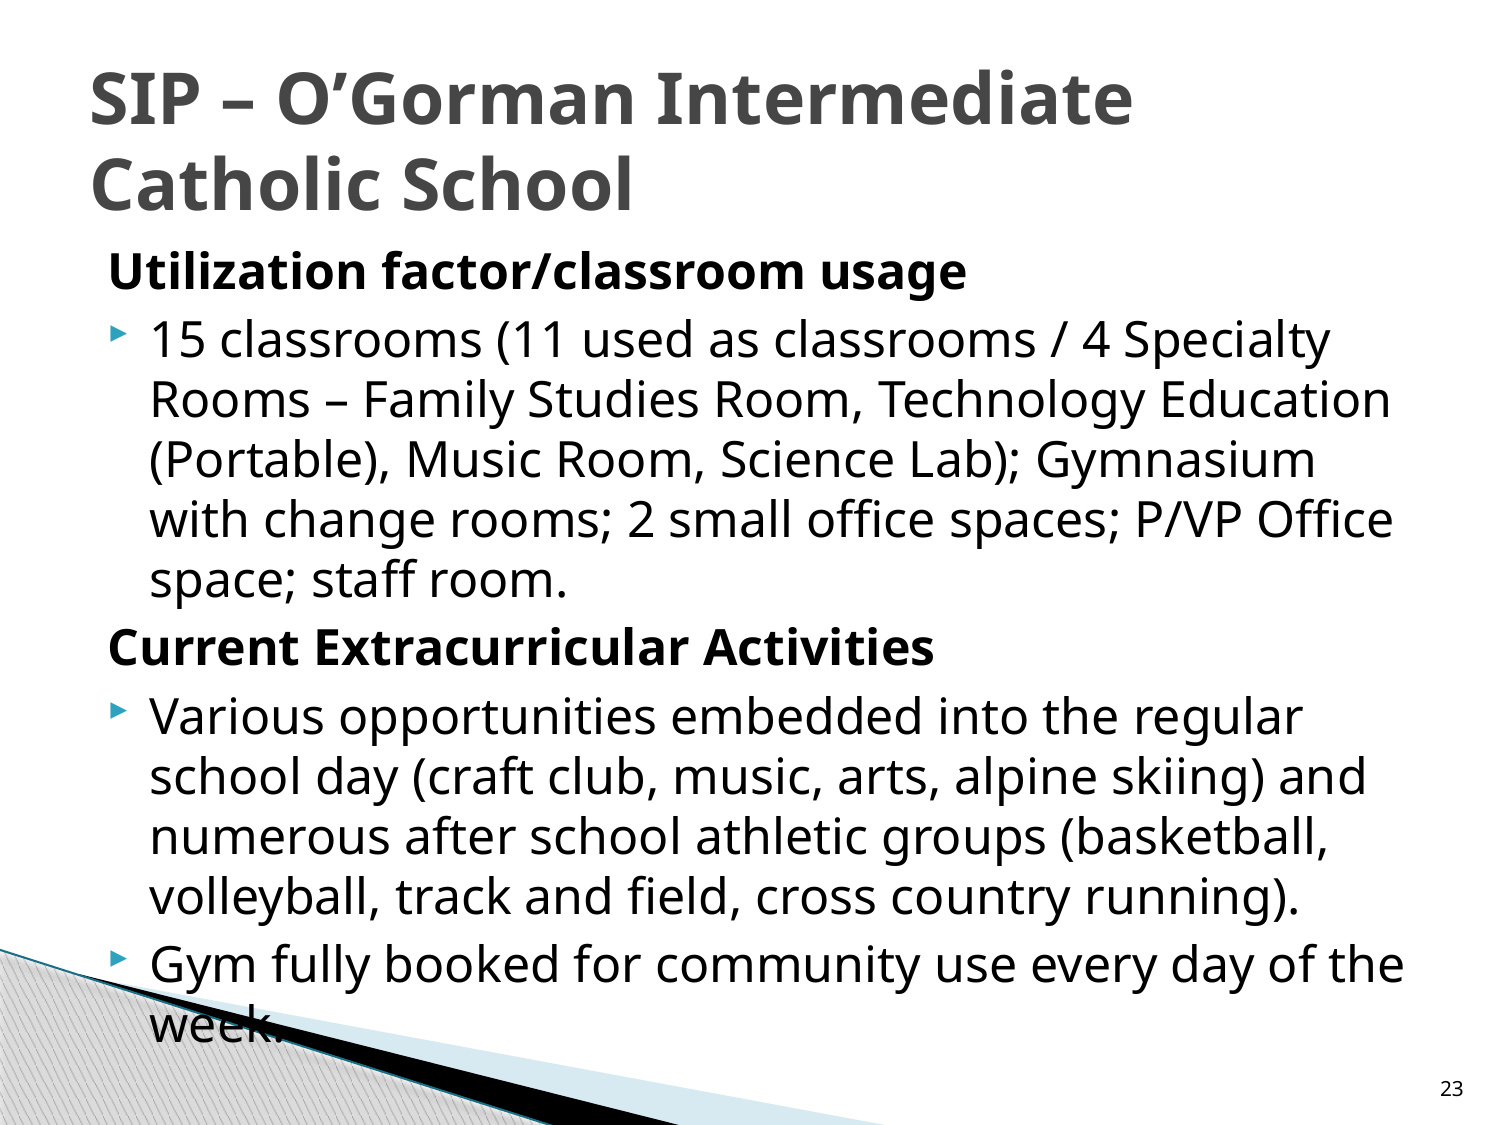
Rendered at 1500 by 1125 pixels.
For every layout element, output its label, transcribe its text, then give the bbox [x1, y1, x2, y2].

title SIP – O’Gorman Intermediate Catholic School [75, 45, 1425, 231]
list Utilization factor/classroom usage 15 classrooms (11 used as classrooms / 4 Specialty Rooms – Family Studies Room, Technology Education (Portable), Music Room, Science Lab); Gymnasium with change rooms; 2 small office spaces; P/VP Office space; staff room. Current Extracurricular Activities Various opportunities embedded into the regular school day (craft club, music, arts, alpine skiing) and numerous after school athletic groups (basketball, volleyball, track and field, cross country running). Gym fully booked for community use every day of the week. [75, 231, 1425, 1106]
slide_number 23 [1418, 1051, 1479, 1112]
